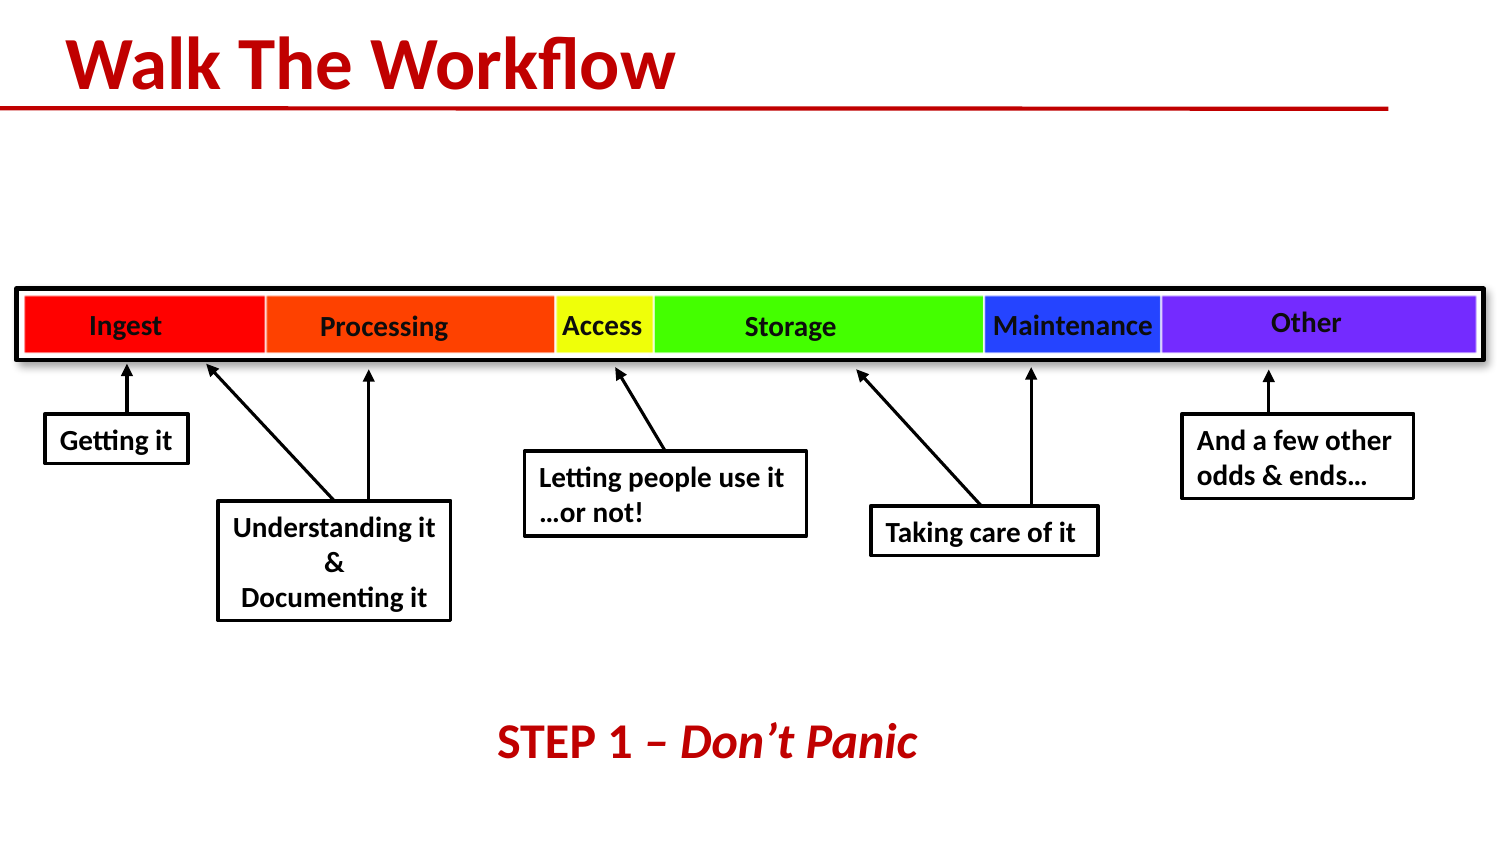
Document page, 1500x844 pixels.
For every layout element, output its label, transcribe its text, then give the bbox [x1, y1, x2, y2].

title Walk The Workflow [0, 1, 1275, 106]
text_box STEP 1 – Don’t Panic [463, 701, 1037, 777]
title Walk The Workflow [0, 116, 1275, 120]
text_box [18, 260, 1482, 623]
